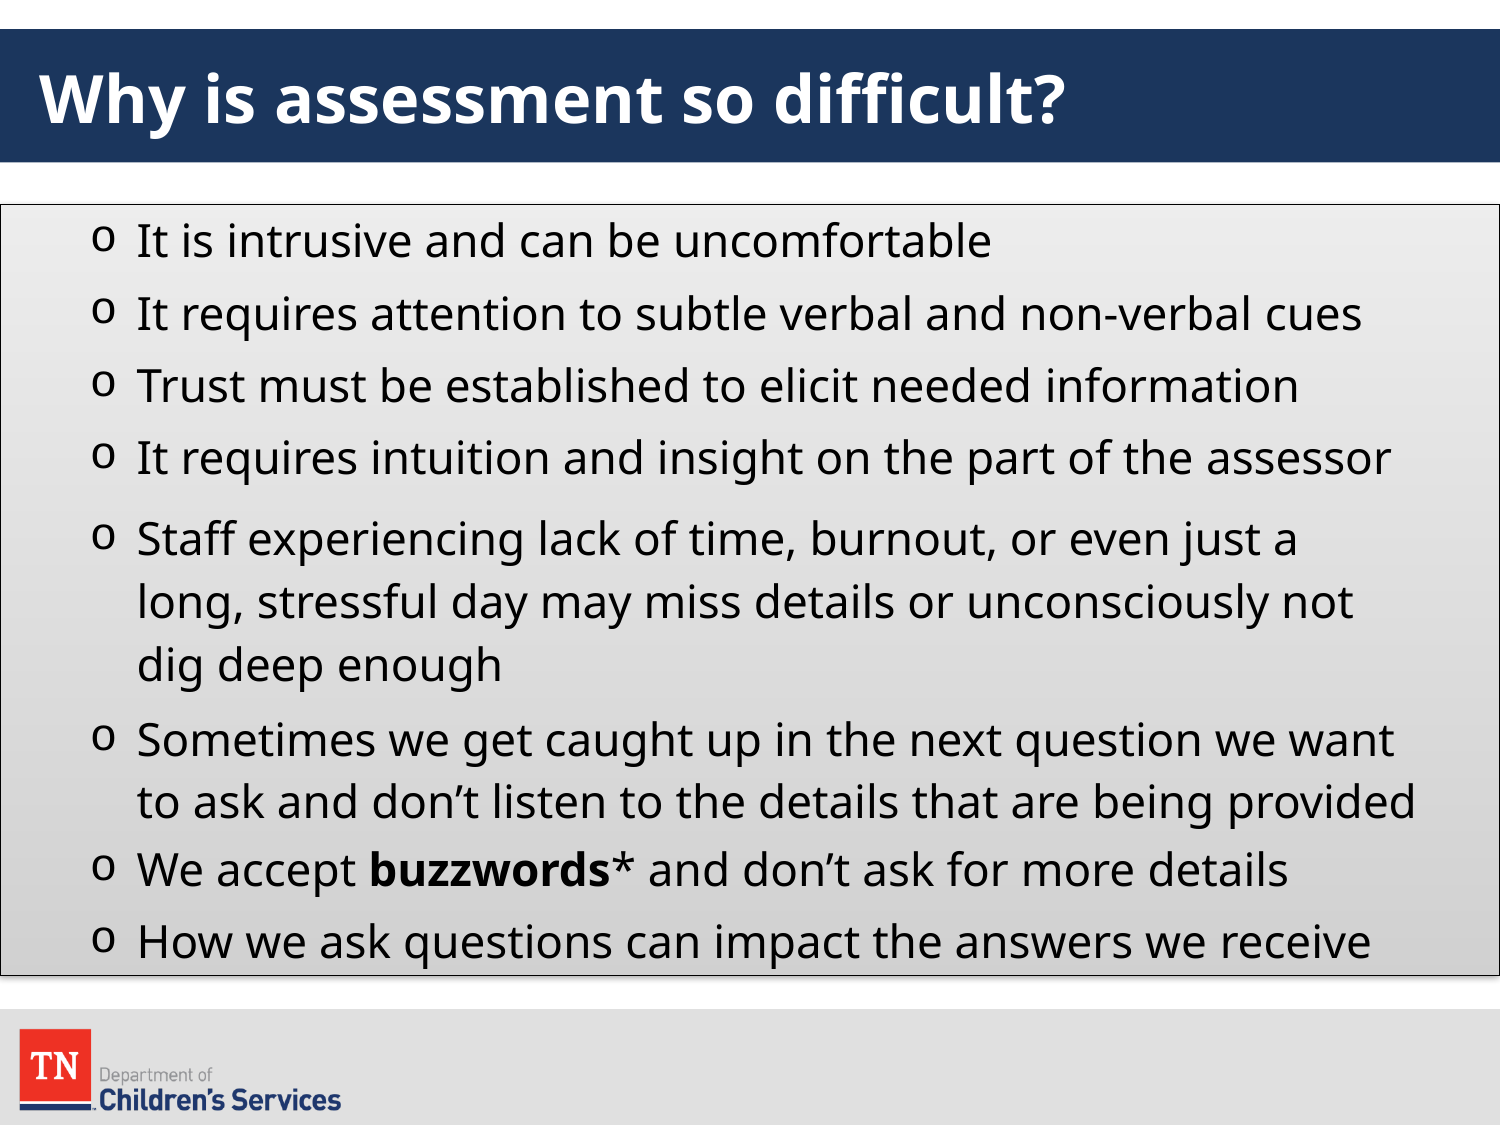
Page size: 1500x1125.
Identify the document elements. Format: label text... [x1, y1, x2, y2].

picture [0, 1009, 360, 1125]
title Why is assessment so difficult? [24, 29, 1475, 165]
text_box It is intrusive and can be uncomfortable It requires attention to subtle verbal and non-verbal cues Trust must be established to elicit needed information It requires intuition and insight on the part of the assessor Staff experiencing lack of time, burnout, or even just a long, stressful day may miss details or unconsciously not dig deep enough Sometimes we get caught up in the next question we want to ask and don’t listen to the details that are being provided We accept buzzwords* and don’t ask for more details How we ask questions can impact the answers we receive [0, 204, 1500, 976]
